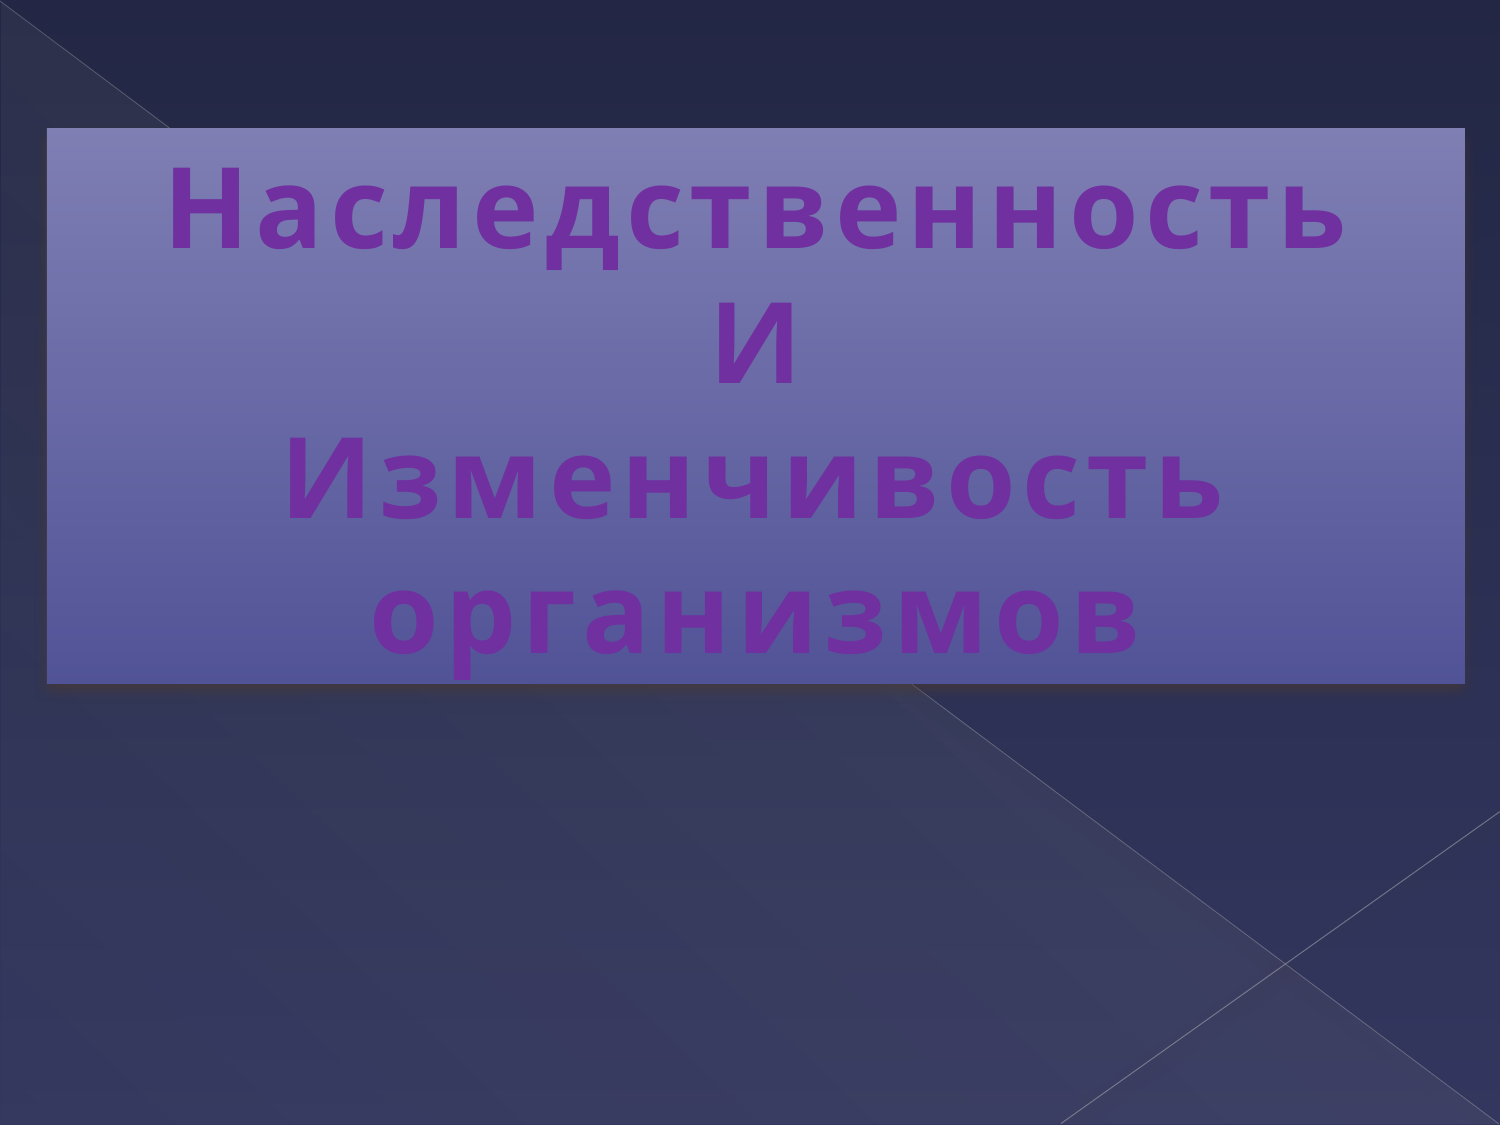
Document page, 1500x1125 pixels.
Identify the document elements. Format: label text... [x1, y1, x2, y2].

text_box Наследственность И Изменчивость организмов [46, 128, 1465, 684]
